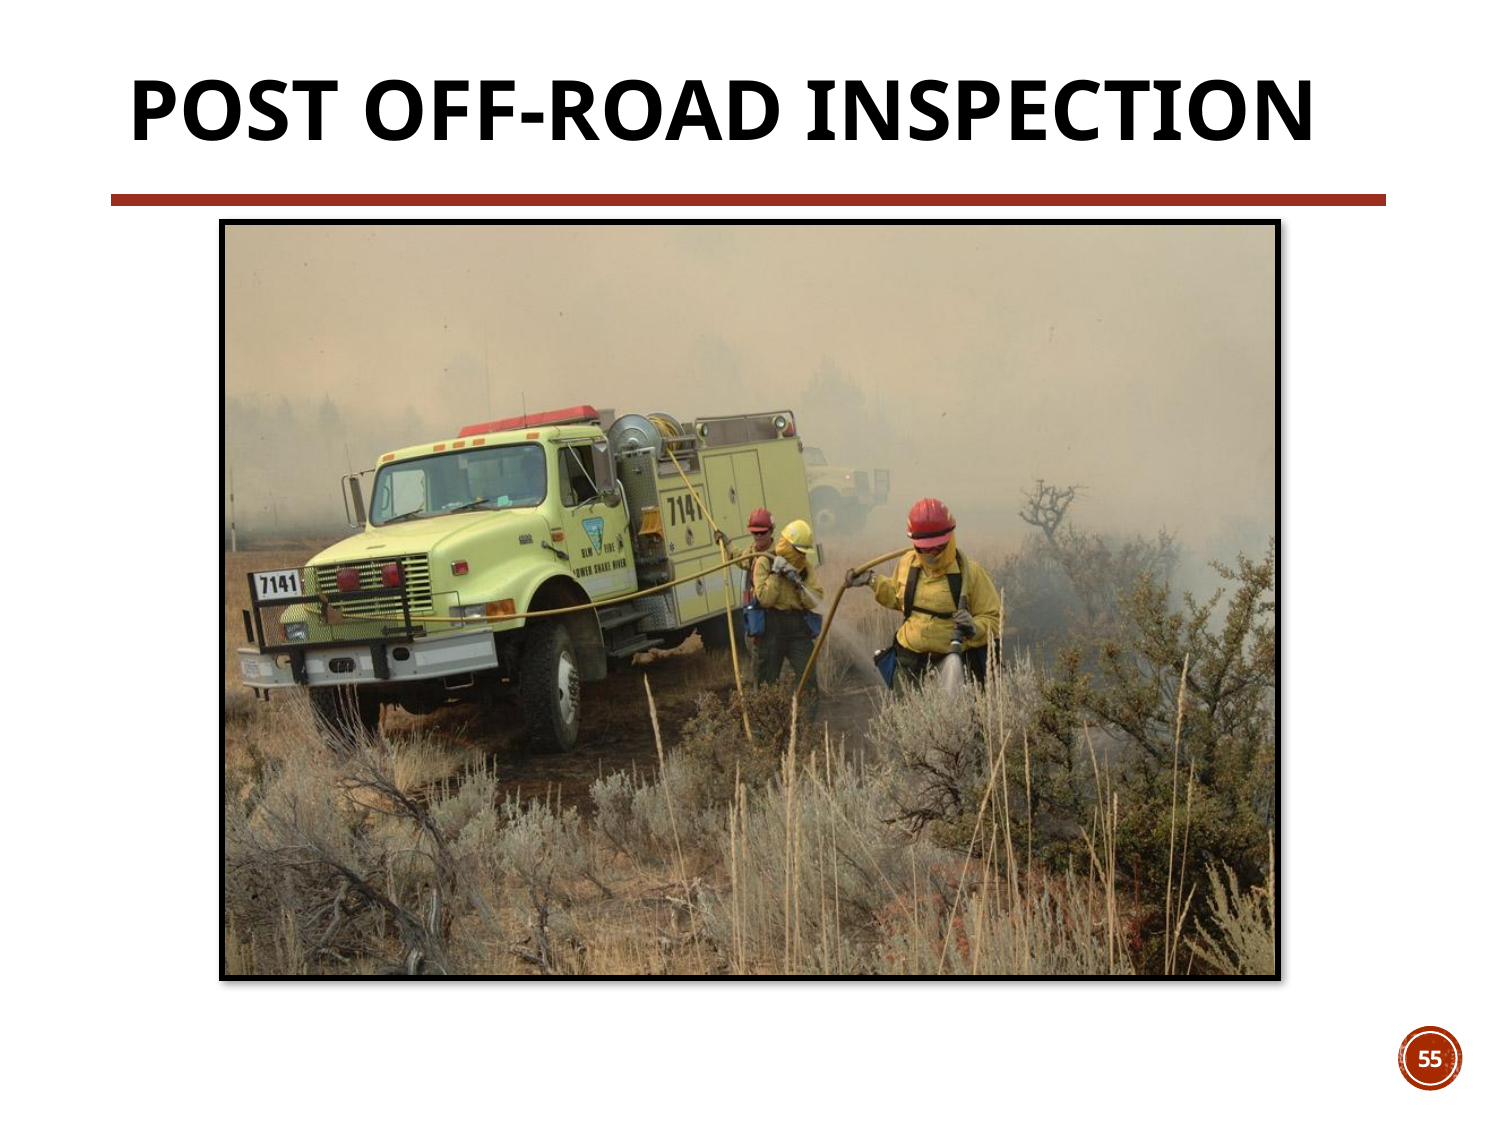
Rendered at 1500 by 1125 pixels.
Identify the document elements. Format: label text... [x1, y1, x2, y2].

picture [225, 225, 1275, 975]
title Post Off-Road Inspection [112, 31, 1388, 182]
